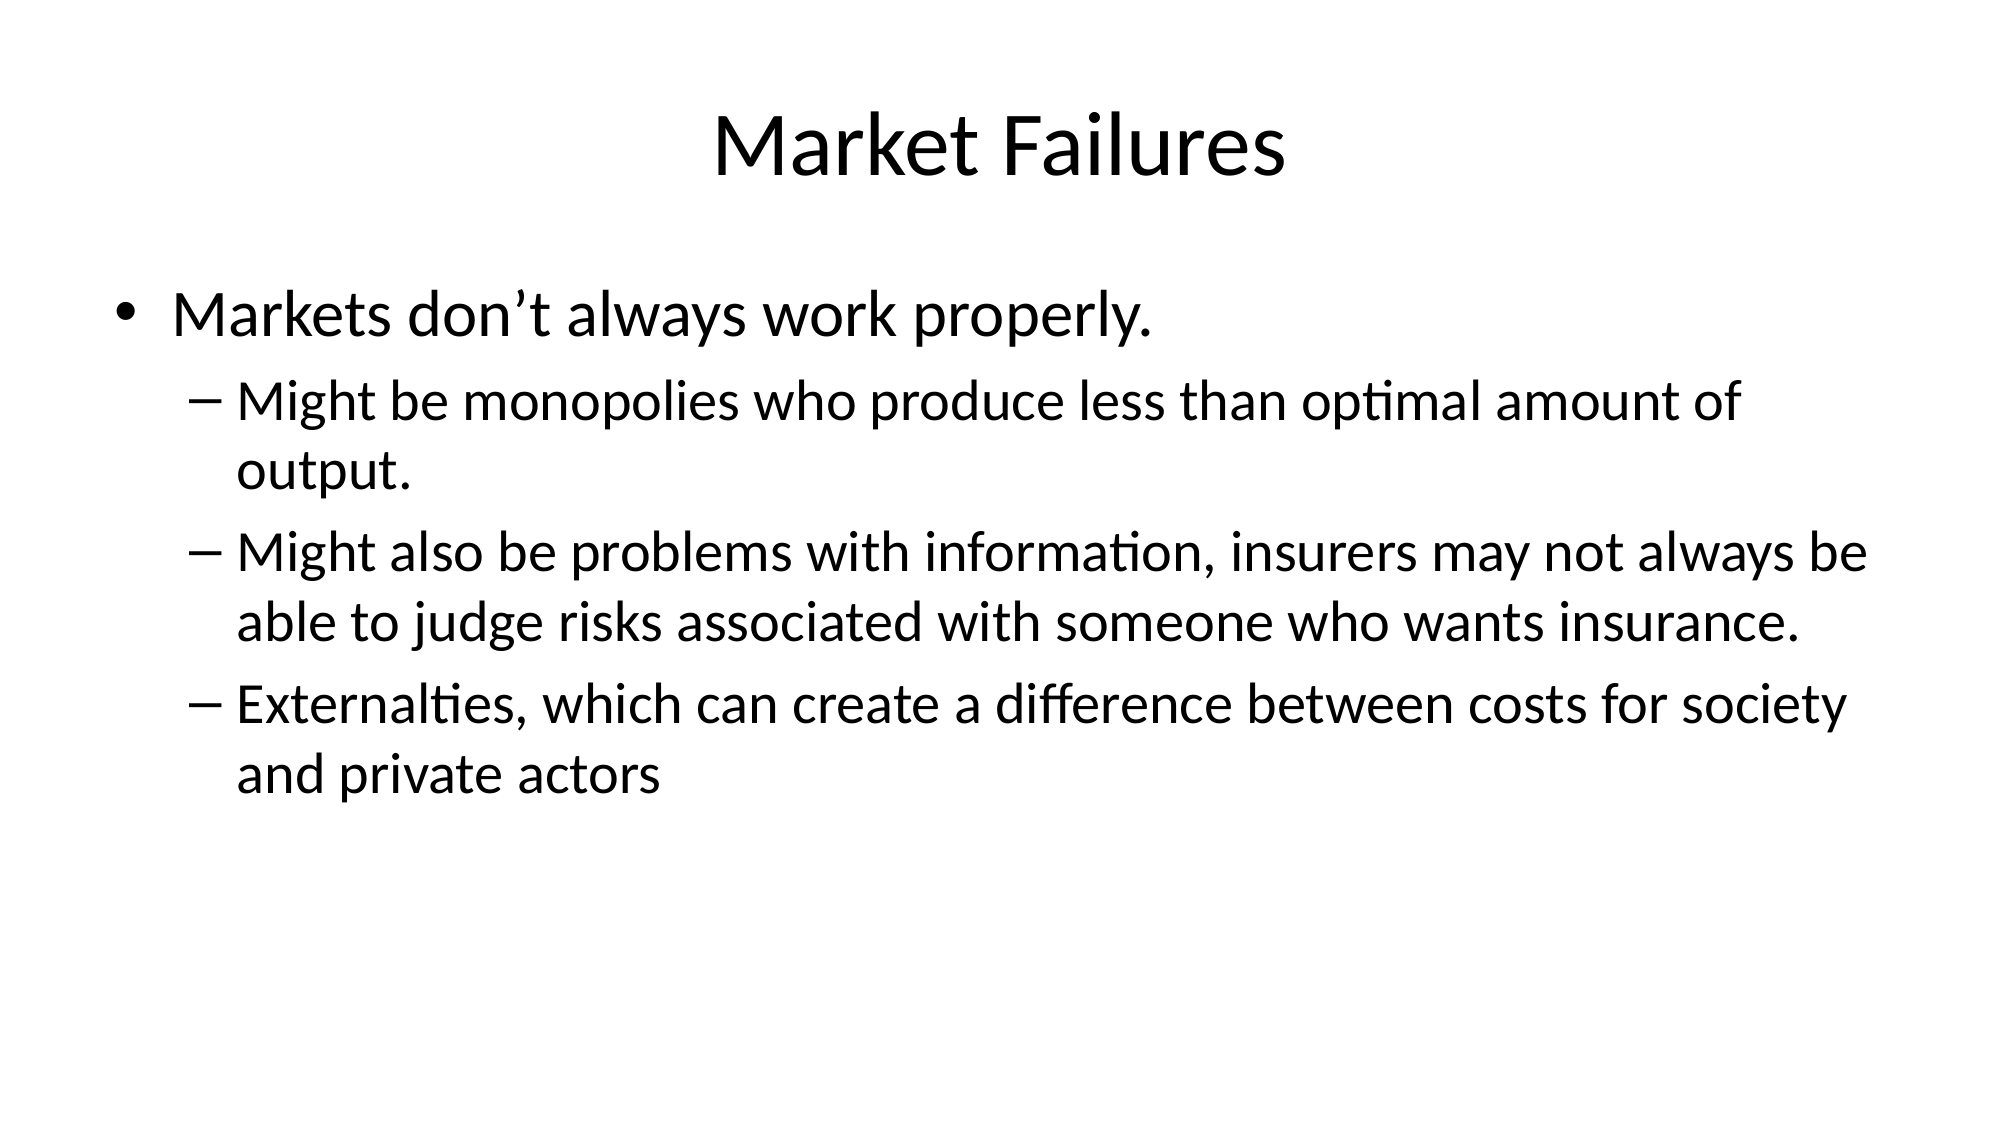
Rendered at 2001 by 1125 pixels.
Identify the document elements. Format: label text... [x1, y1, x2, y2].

title Market Failures [99, 45, 1900, 233]
list Markets don’t always work properly. Might be monopolies who produce less than optimal amount of output. Might also be problems with information, insurers may not always be able to judge risks associated with someone who wants insurance. Externalties, which can create a difference between costs for society and private actors [99, 262, 1900, 1005]
